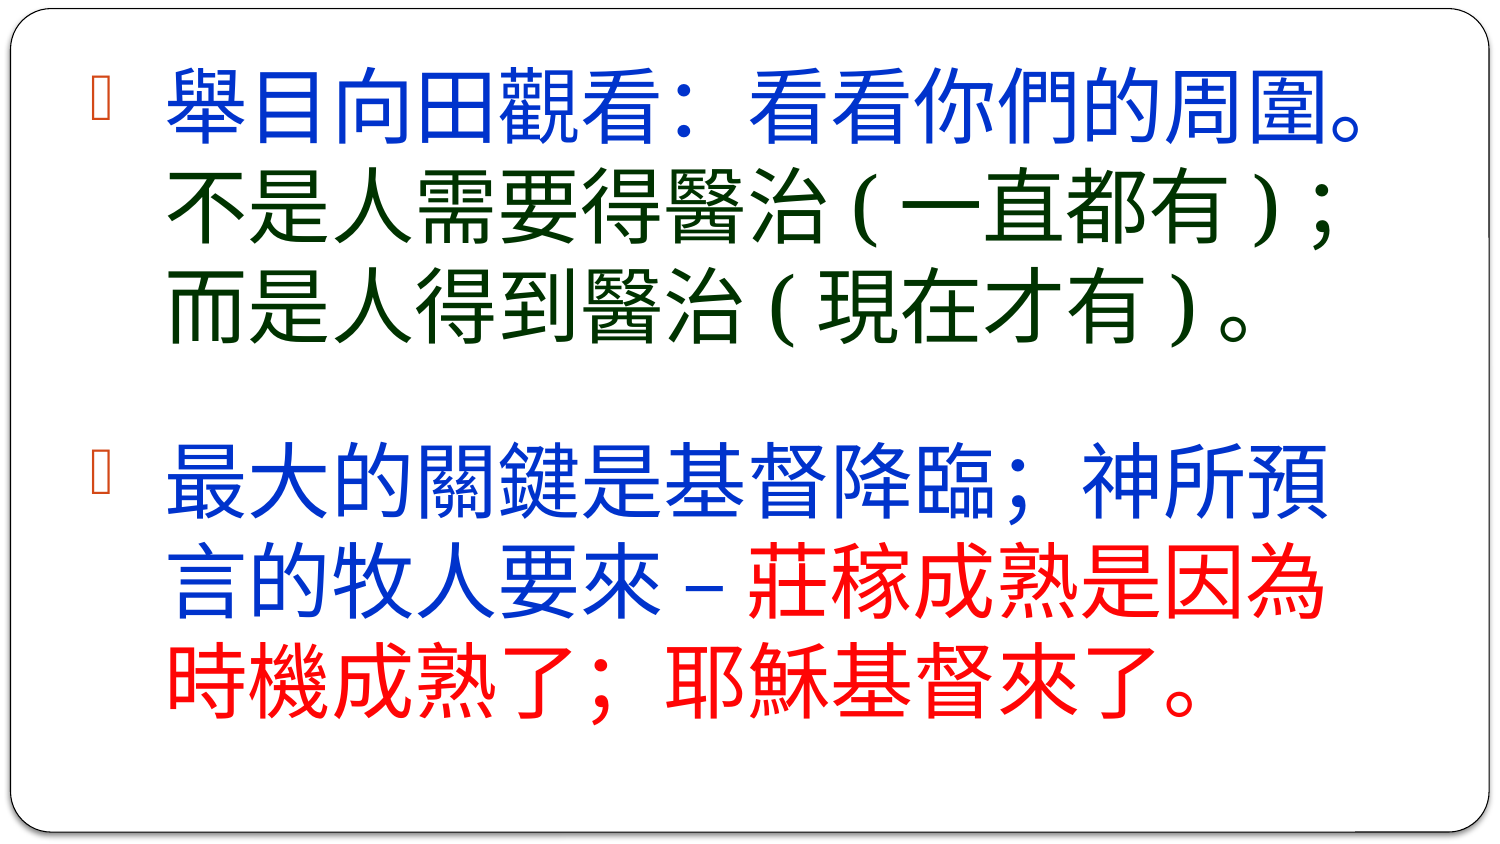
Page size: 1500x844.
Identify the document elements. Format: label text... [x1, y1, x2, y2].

list 舉目向田觀看：看看你們的周圍。不是人需要得醫治(一直都有)；而是人得到醫治(現在才有)。 最大的關鍵是基督降臨；神所預言的牧人要來 – 莊稼成熟是因為時機成熟了；耶穌基督來了。 [75, 46, 1425, 797]
